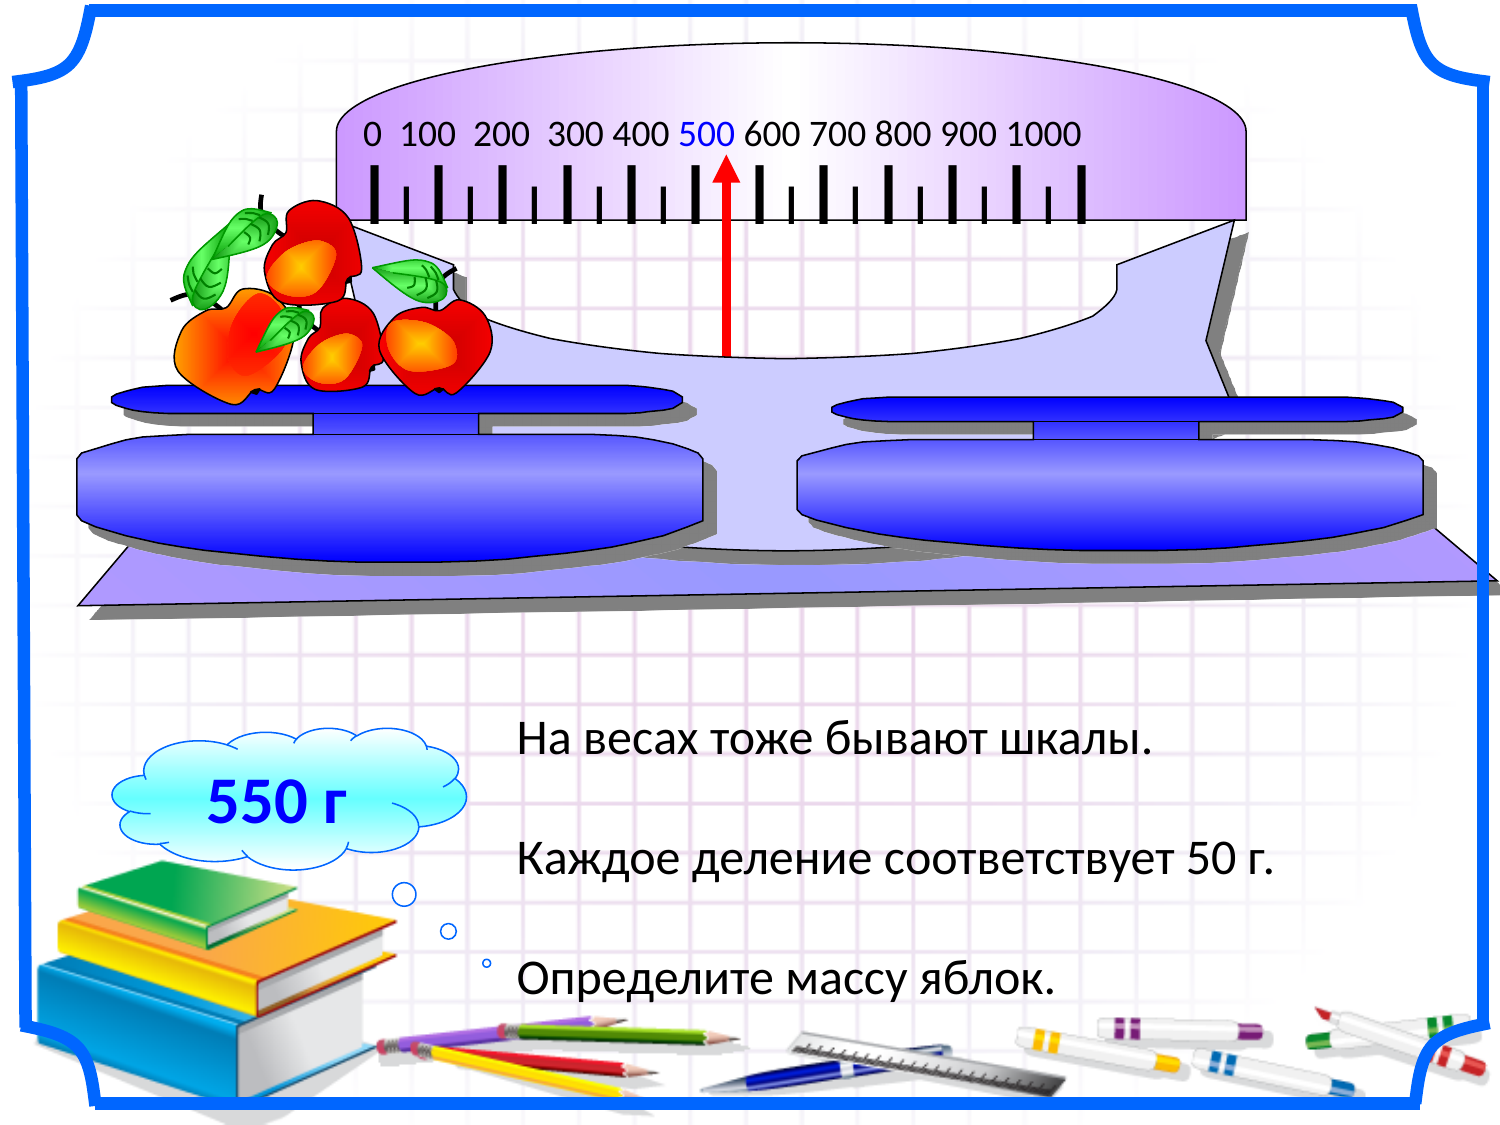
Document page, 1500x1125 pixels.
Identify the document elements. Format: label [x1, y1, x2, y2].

text_box [12, 5, 1490, 1107]
picture [0, 0, 1500, 1125]
